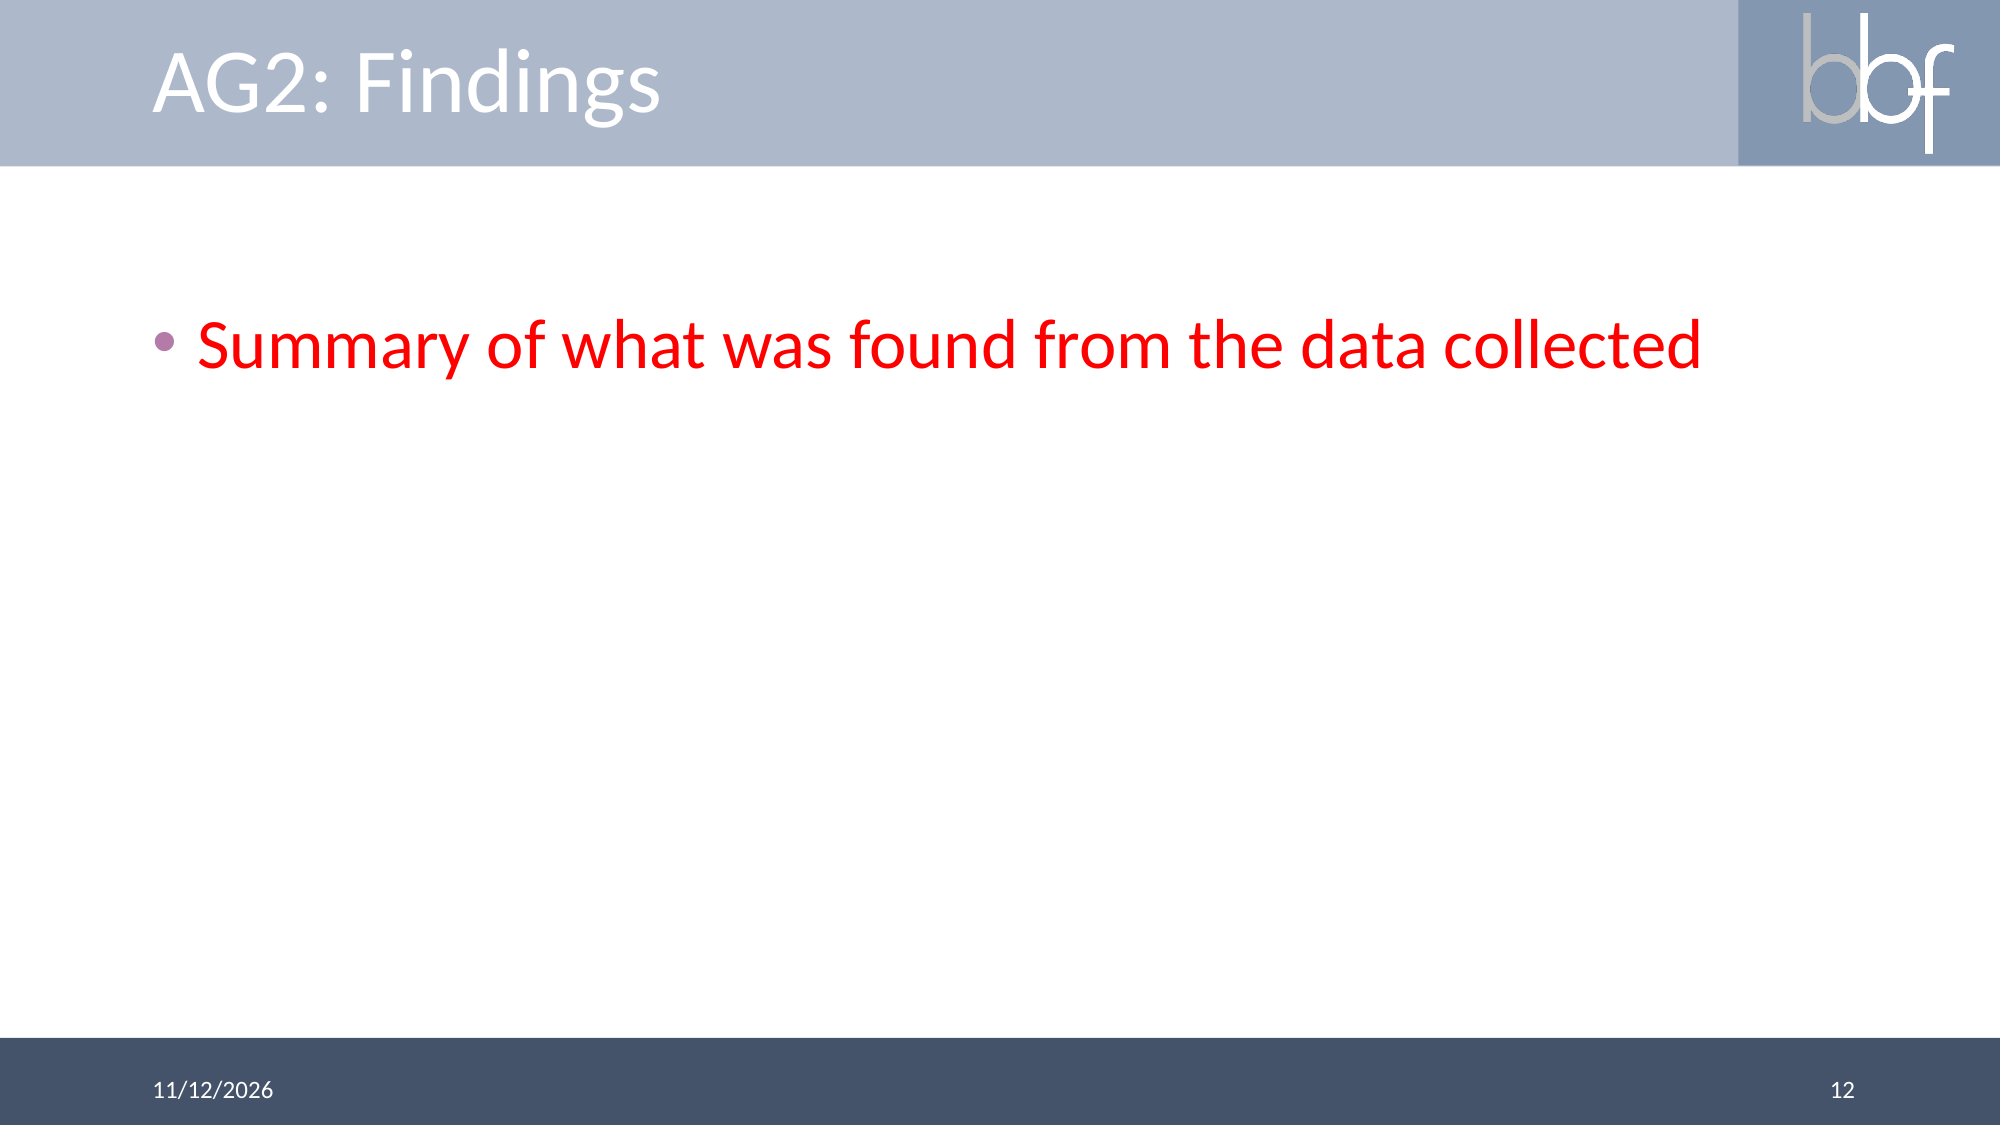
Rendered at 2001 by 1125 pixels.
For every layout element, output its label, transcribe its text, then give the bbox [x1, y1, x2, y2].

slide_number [137, 1058, 330, 1119]
slide_number 12 [1714, 1058, 1871, 1119]
title AG2: Findings [137, 23, 1703, 144]
list Summary of what was found from the data collected [137, 299, 1868, 956]
